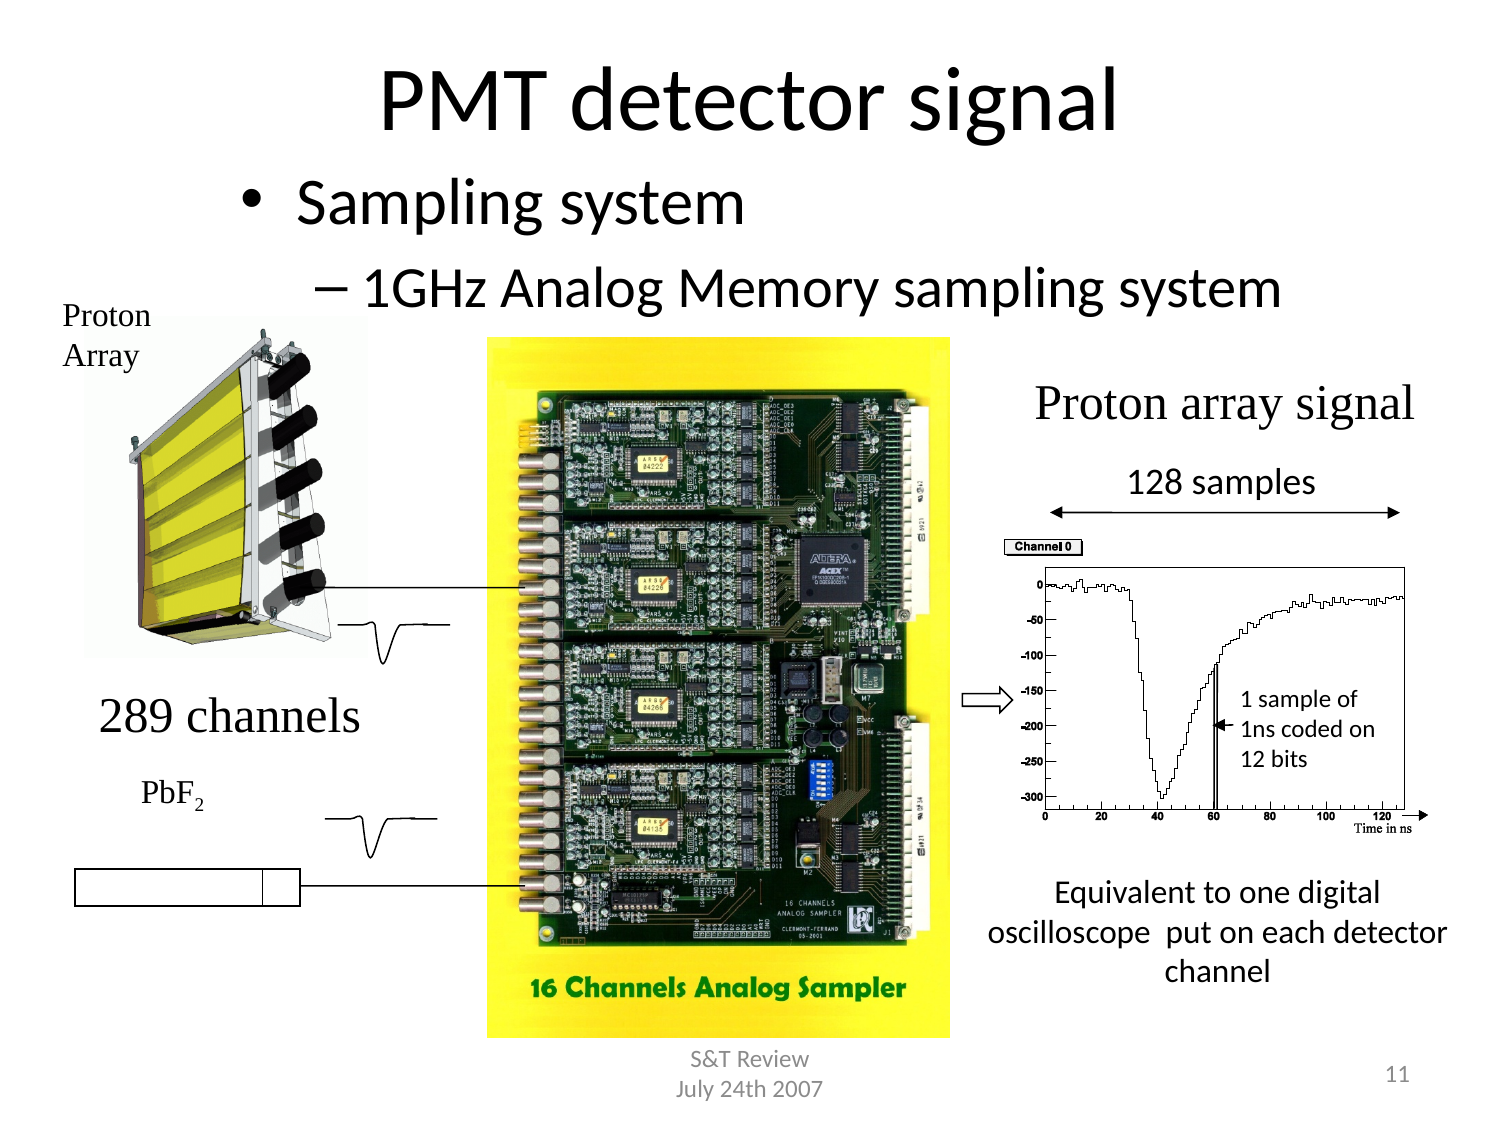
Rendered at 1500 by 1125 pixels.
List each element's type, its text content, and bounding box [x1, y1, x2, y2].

text_box Proton array signal [999, 362, 1450, 438]
text_box [373, 622, 451, 664]
picture [84, 315, 369, 658]
title PMT detector signal [75, 0, 1425, 188]
text_box [1050, 506, 1400, 519]
picture [999, 537, 1451, 839]
text_box Equivalent to one digital oscilloscope put on each detector channel [962, 862, 1474, 997]
footer S&T Review July 24th 2007 [512, 1042, 988, 1103]
text_box Proton Array [47, 285, 167, 381]
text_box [74, 868, 526, 907]
text_box 289 channels [47, 674, 413, 750]
slide_number 11 [1074, 1042, 1425, 1103]
text_box [962, 693, 994, 707]
text_box [324, 816, 438, 858]
list Sampling system 1GHz Analog Memory sampling system [225, 149, 1500, 1038]
picture [487, 337, 951, 1038]
text_box 128 samples [1111, 449, 1332, 510]
text_box PbF2 [126, 762, 220, 823]
